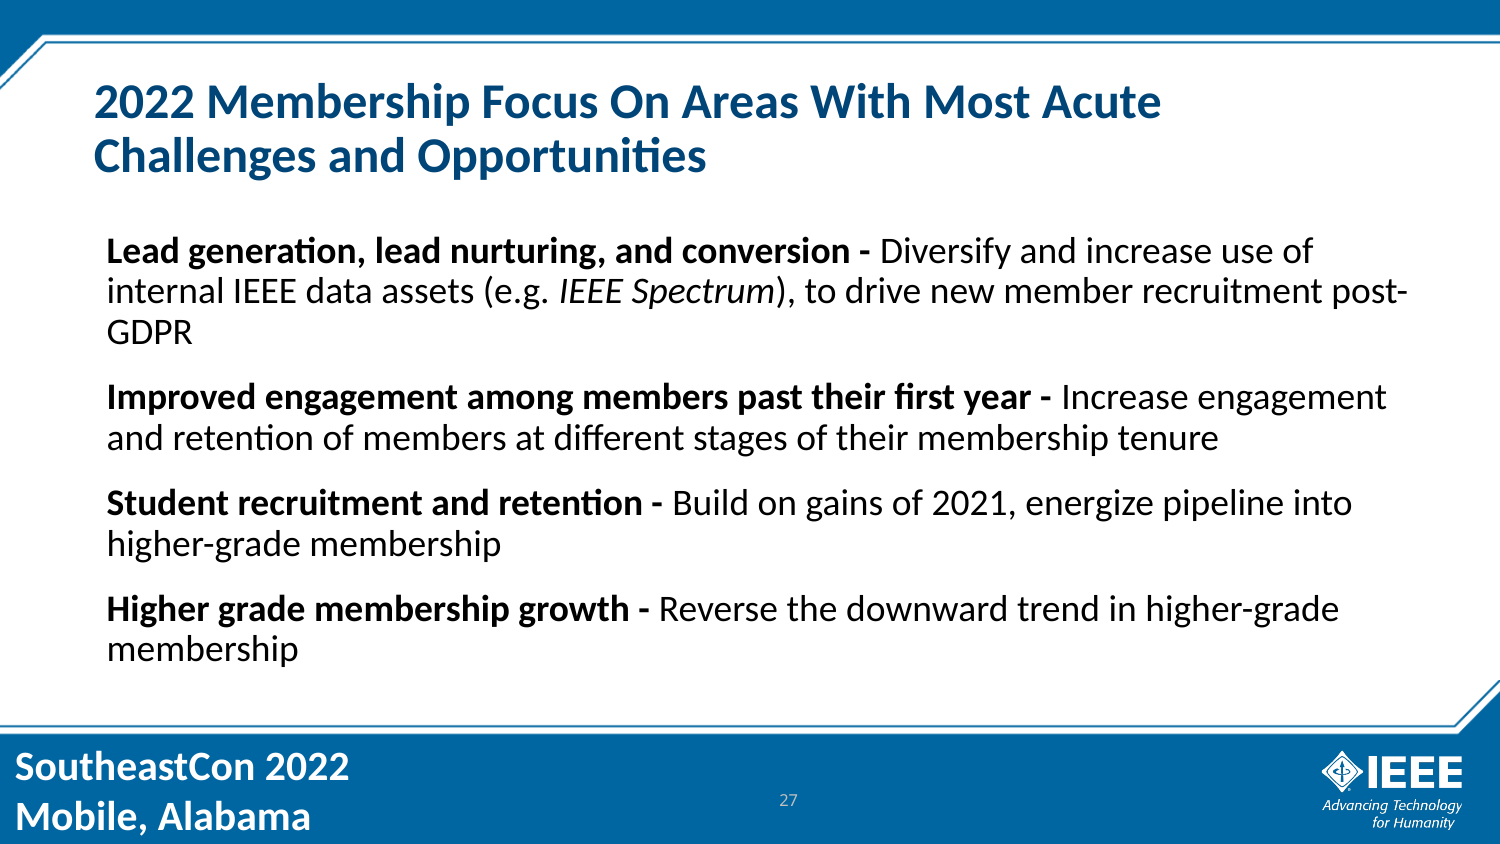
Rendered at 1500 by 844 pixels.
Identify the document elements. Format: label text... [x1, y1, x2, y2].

picture [0, 0, 1500, 111]
slide_number 27 [727, 778, 807, 824]
title 2022 Membership Focus On Areas With Most Acute Challenges and Opportunities [82, 69, 1377, 149]
picture [0, 680, 1500, 844]
list Lead generation, lead nurturing, and conversion - Diversify and increase use of internal IEEE data assets (e.g. IEEE Spectrum), to drive new member recruitment post-GDPR Improved engagement among members past their first year - Increase engagement and retention of members at different stages of their membership tenure Student recruitment and retention - Build on gains of 2021, energize pipeline into higher-grade membership Higher grade membership growth - Reverse the downward trend in higher-grade membership [67, 225, 1449, 735]
